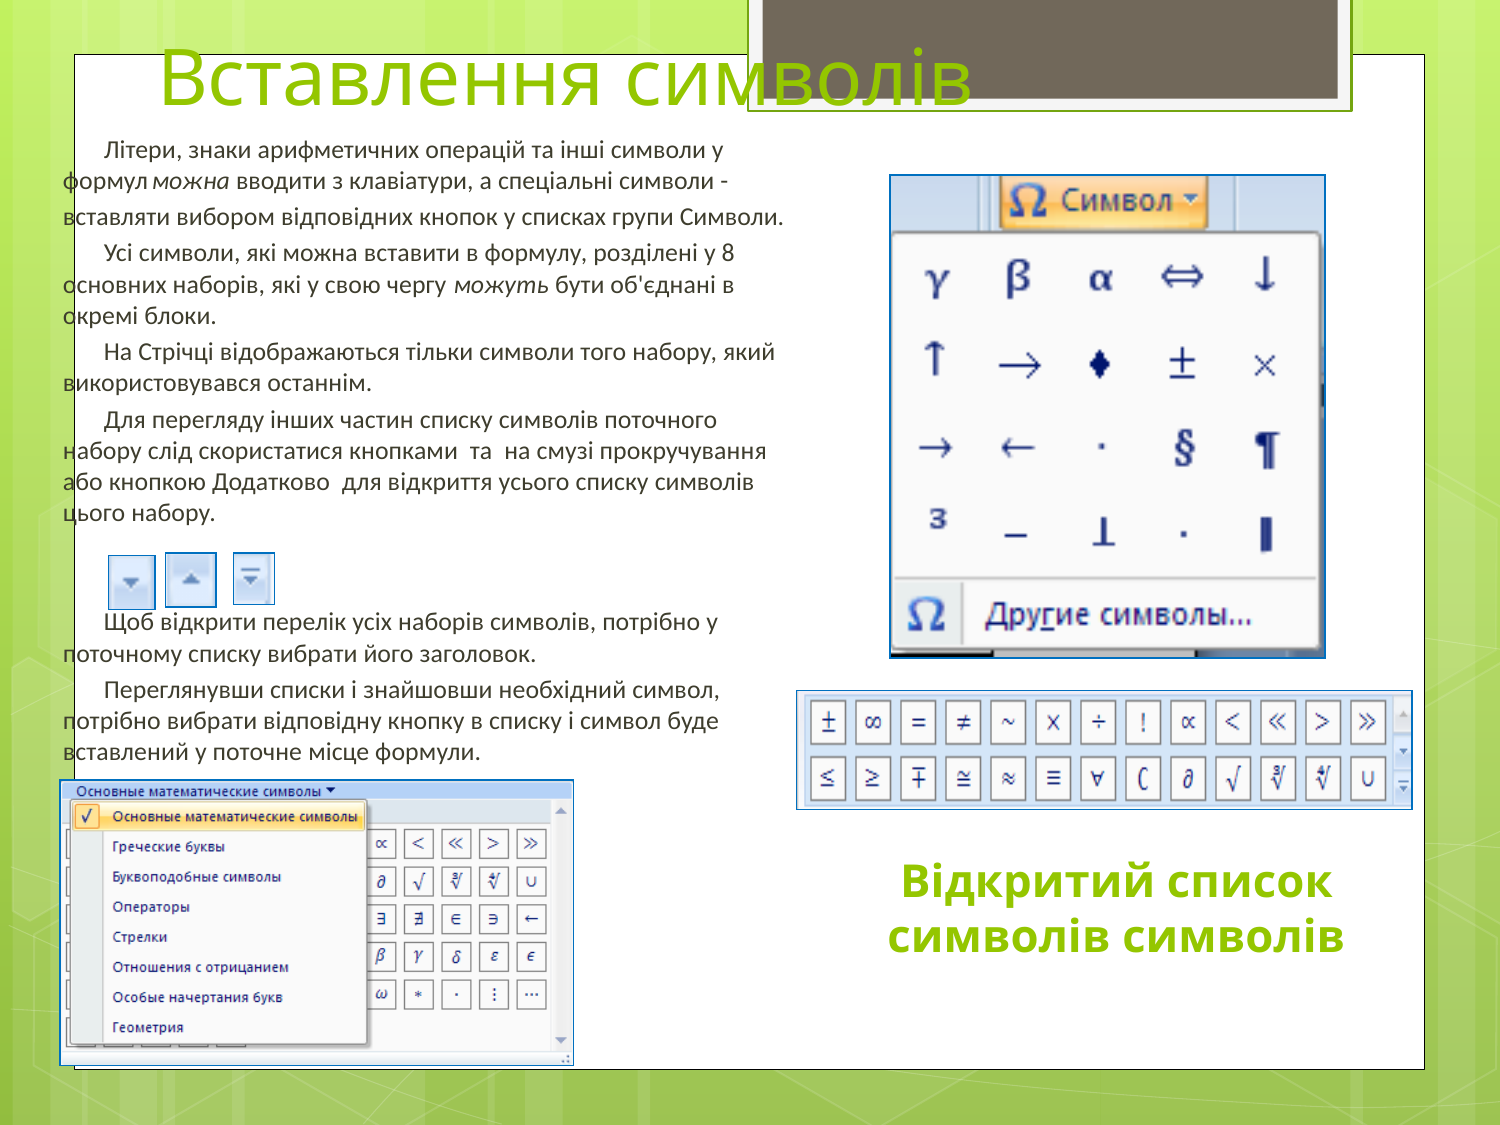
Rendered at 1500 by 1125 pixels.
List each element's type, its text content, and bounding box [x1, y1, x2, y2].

picture [166, 553, 216, 607]
picture [60, 780, 574, 1065]
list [890, 175, 1325, 658]
list Літери, знаки арифметичних операцій та інші символи у формул можна вводити з клавіатури, а спеціальні символи - вставляти вибором відповідних кнопок у списках групи Символи. Усі символи, які можна вставити в формулу, розділені у 8 основних наборів, які у свою чергу можуть бути об'єднані в окремі блоки. На Стрічці відображаються тільки символи того набору, який використовувався останнім. Для перегляду інших частин списку символів поточного набору слід скористатися кнопками та на смузі прокручування або кнопкою Додатково для відкриття усього списку символів цього набору. Щоб відкрити перелік усіх наборів символів, потрібно у поточному списку вибрати його заголовок. Переглянувши списки і знайшовши необхідний символ, потрібно вибрати відповідну кнопку в списку і символ буде вставлений у поточне місце формули. [35, 125, 809, 786]
list Відкритий список символів символів [785, 843, 1449, 969]
picture [109, 555, 155, 609]
picture [234, 553, 274, 605]
title Вставлення символів [0, 19, 1131, 129]
picture [796, 691, 1412, 809]
